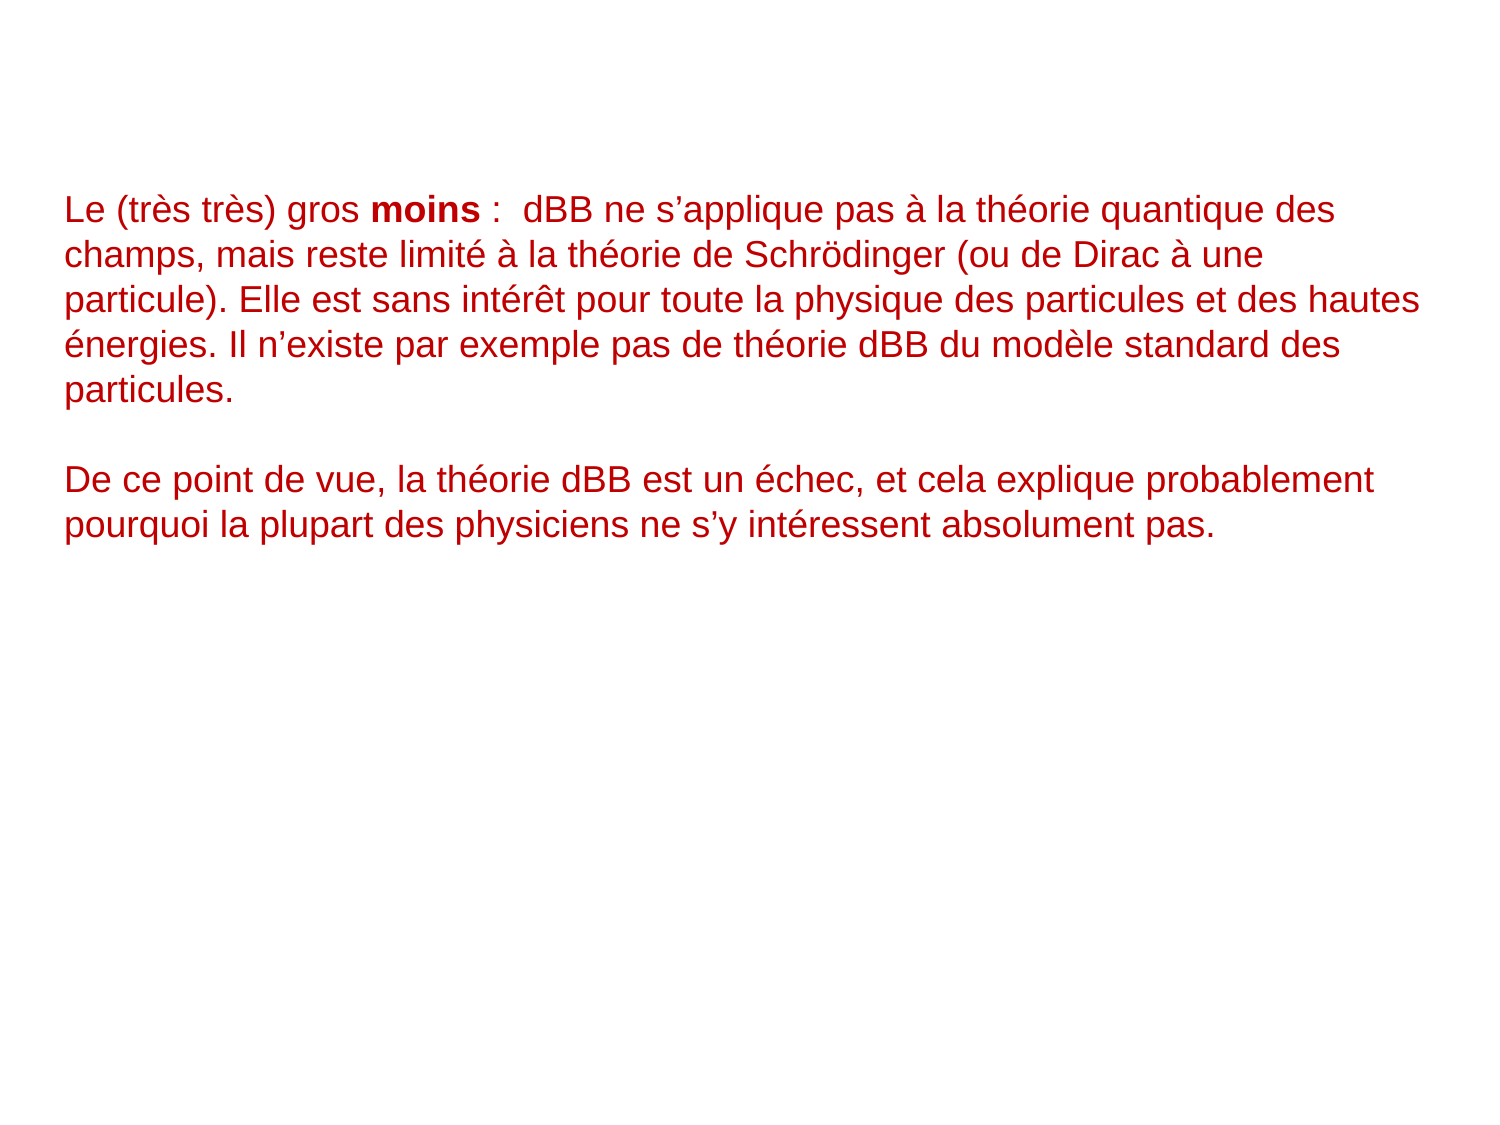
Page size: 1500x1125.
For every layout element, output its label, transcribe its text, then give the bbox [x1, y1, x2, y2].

text_box Le (très très) gros moins : dBB ne s’applique pas à la théorie quantique des champs, mais reste limité à la théorie de Schrödinger (ou de Dirac à une particule). Elle est sans intérêt pour toute la physique des particules et des hautes énergies. Il n’existe par exemple pas de théorie dBB du modèle standard des particules. De ce point de vue, la théorie dBB est un échec, et cela explique probablement pourquoi la plupart des physiciens ne s’y intéressent absolument pas. [49, 177, 1447, 552]
